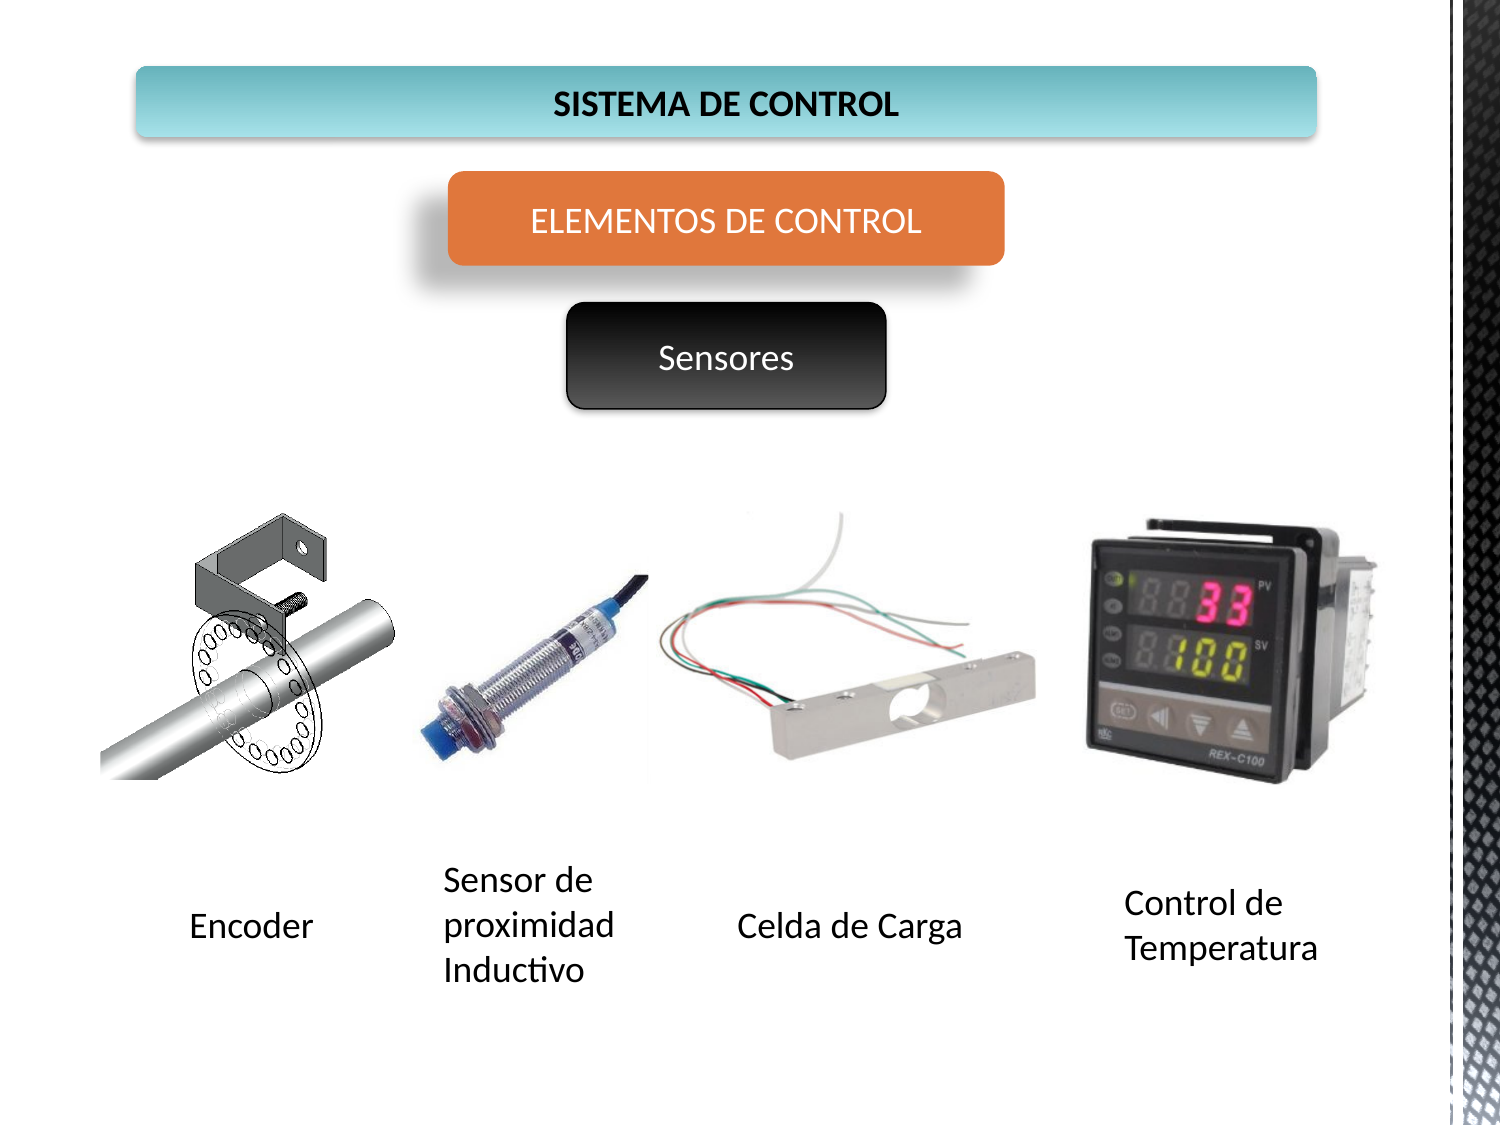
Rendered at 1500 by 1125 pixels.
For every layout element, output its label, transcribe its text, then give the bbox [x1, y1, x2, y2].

text_box Control de Temperatura [1109, 870, 1357, 976]
text_box ELEMENTOS DE CONTROL [446, 169, 1007, 267]
picture [100, 503, 404, 781]
text_box Encoder [174, 893, 330, 953]
text_box SISTEMA DE CONTROL [134, 65, 1318, 138]
picture [1078, 514, 1388, 789]
picture [1447, 0, 1500, 1125]
text_box Sensor de proximidad Inductivo [428, 847, 635, 998]
picture [412, 506, 1053, 785]
text_box Celda de Carga [722, 893, 979, 953]
text_box Sensores [566, 301, 887, 410]
